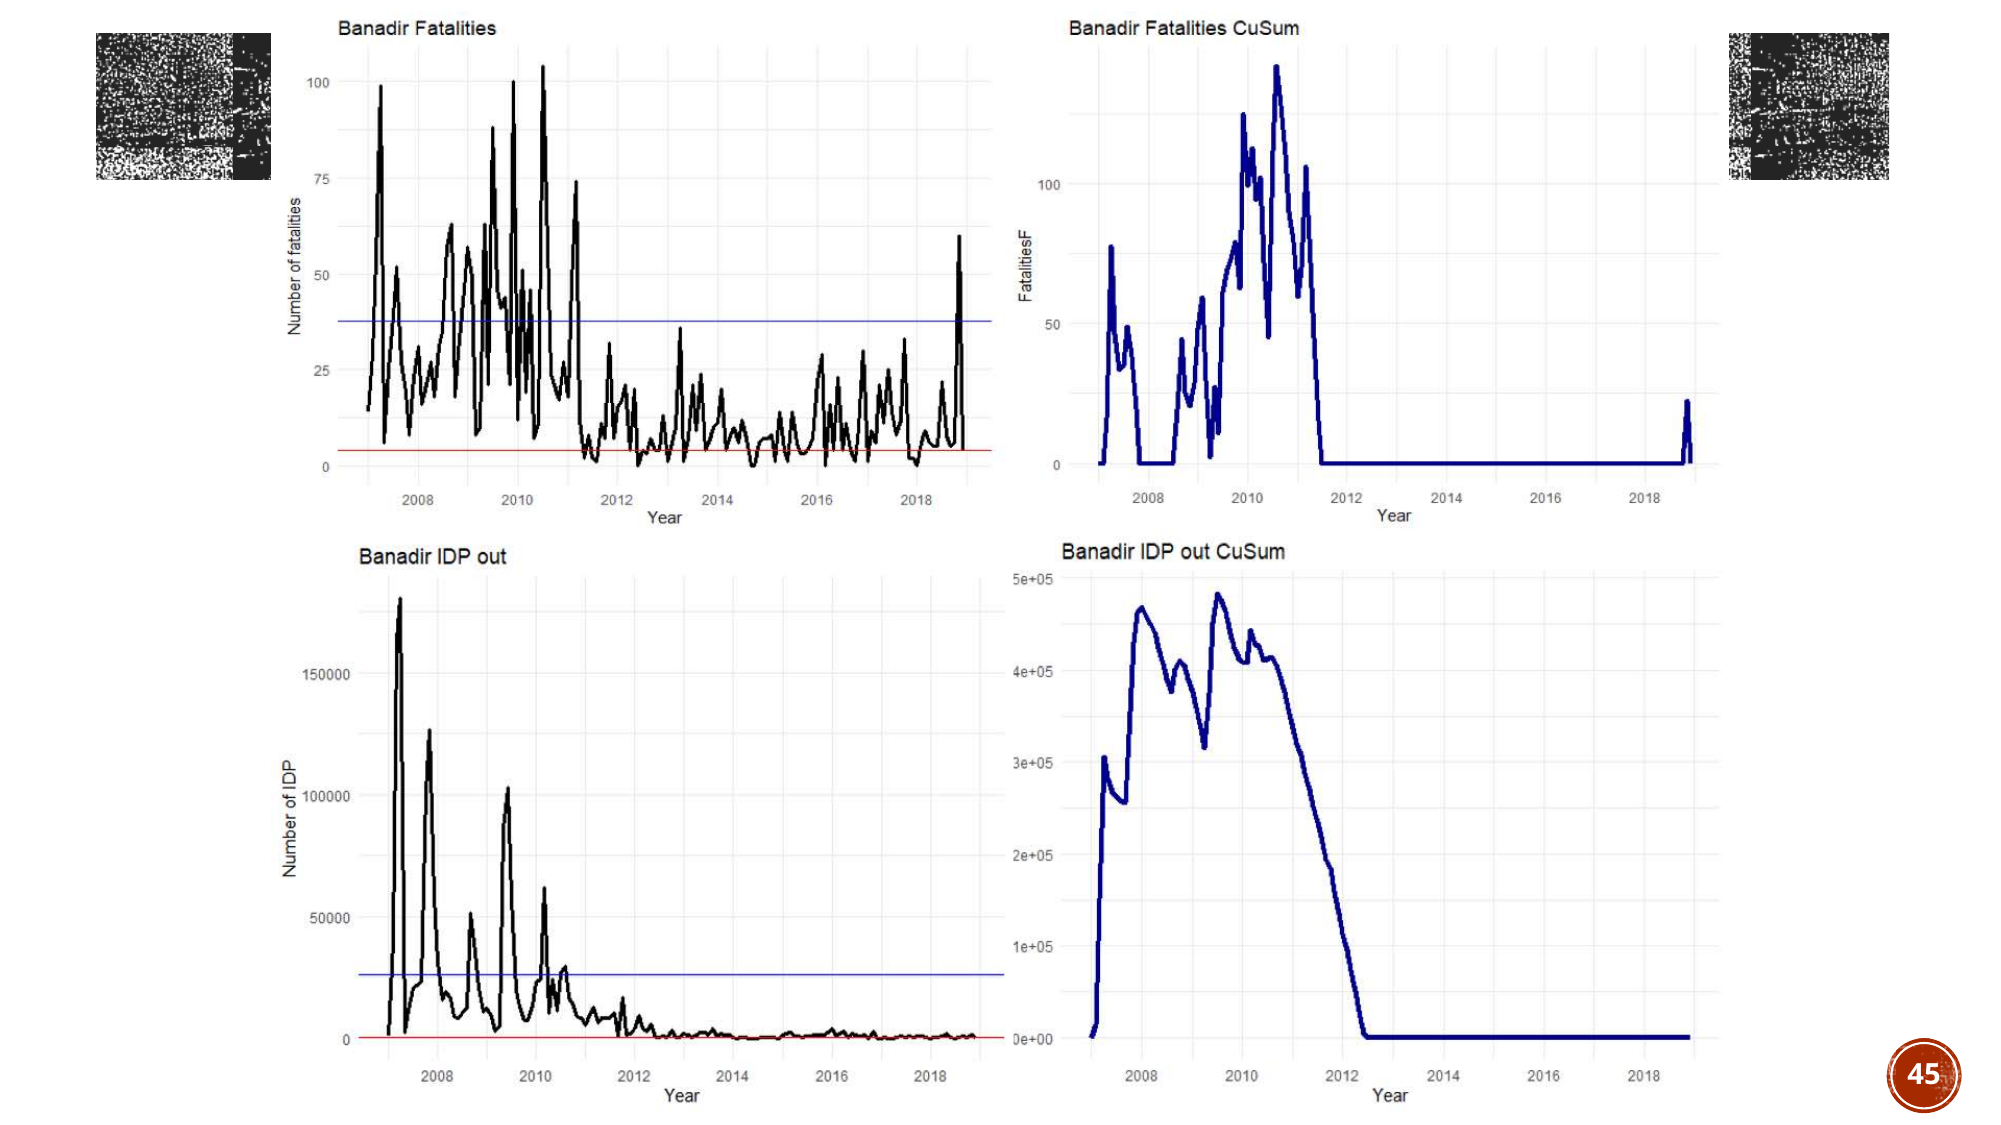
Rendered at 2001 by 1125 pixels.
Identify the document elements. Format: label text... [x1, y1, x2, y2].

picture [271, 11, 1729, 1114]
slide_number 45 [1871, 1045, 1977, 1106]
